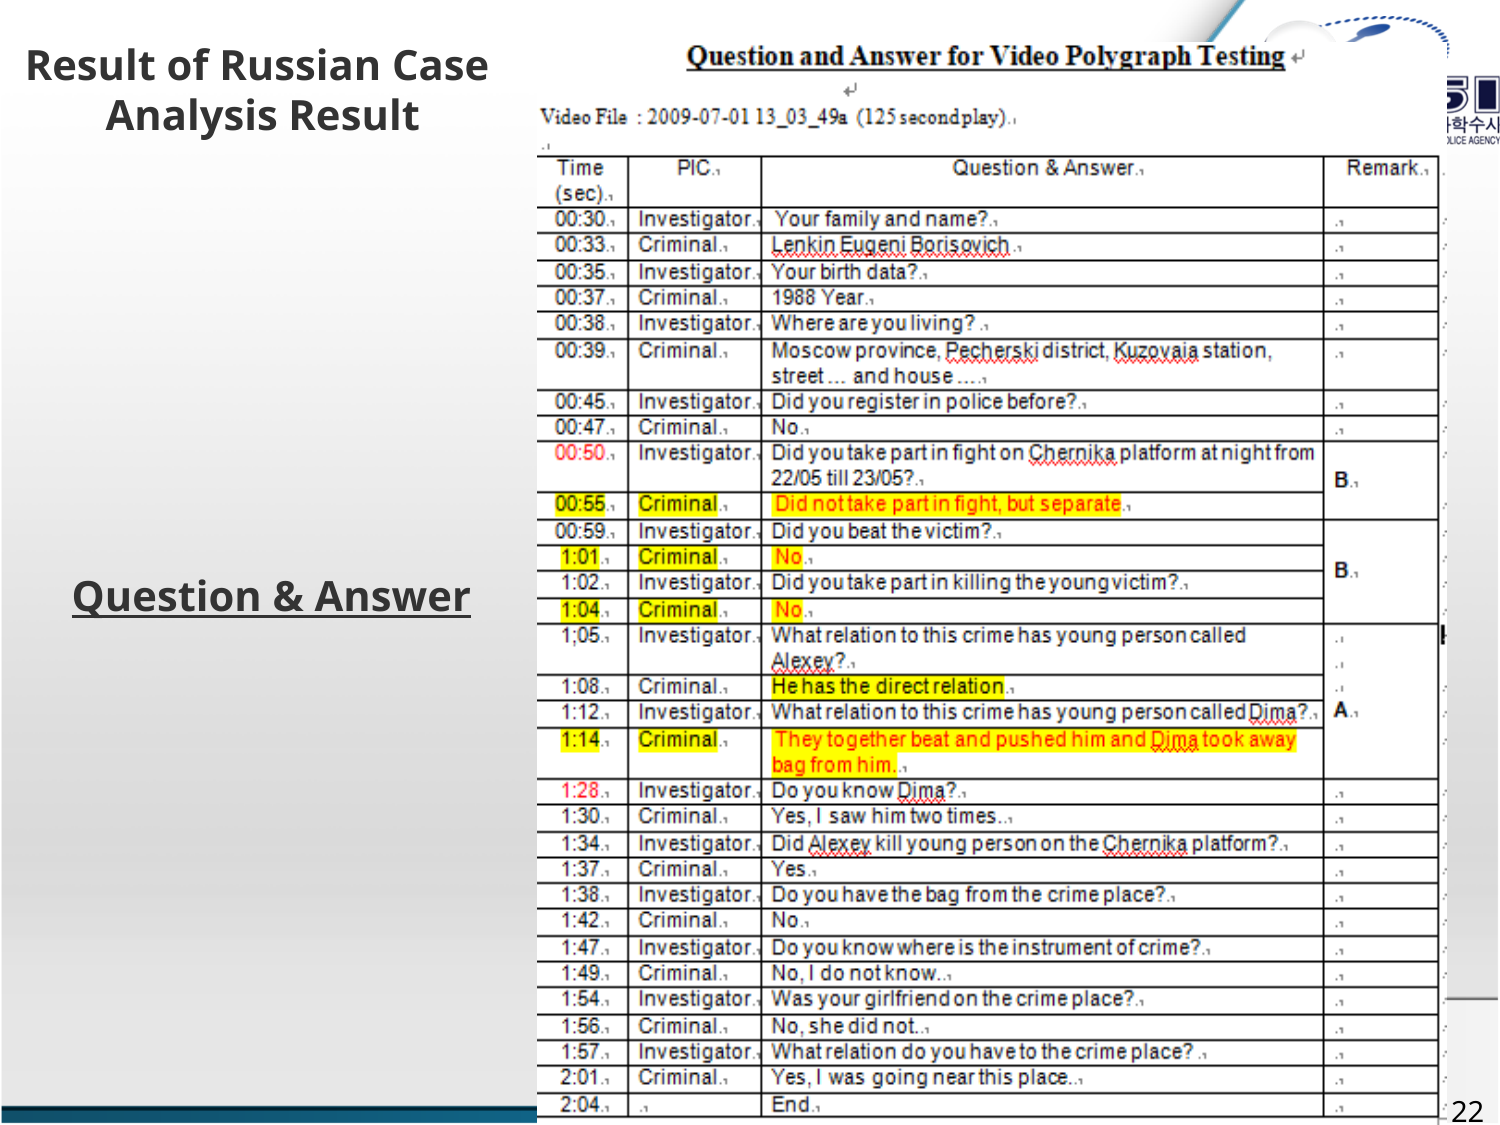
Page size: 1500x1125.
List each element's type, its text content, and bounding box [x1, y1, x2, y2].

title 유명인의 검사사례 2 (성폭력 사건) [28, 6, 1176, 100]
text_box Question & Answer [52, 562, 490, 622]
slide_number 22 [1452, 1081, 1500, 1125]
text_box Result of Russian Case Analysis Result [0, 30, 526, 161]
picture [0, 0, 1500, 1125]
